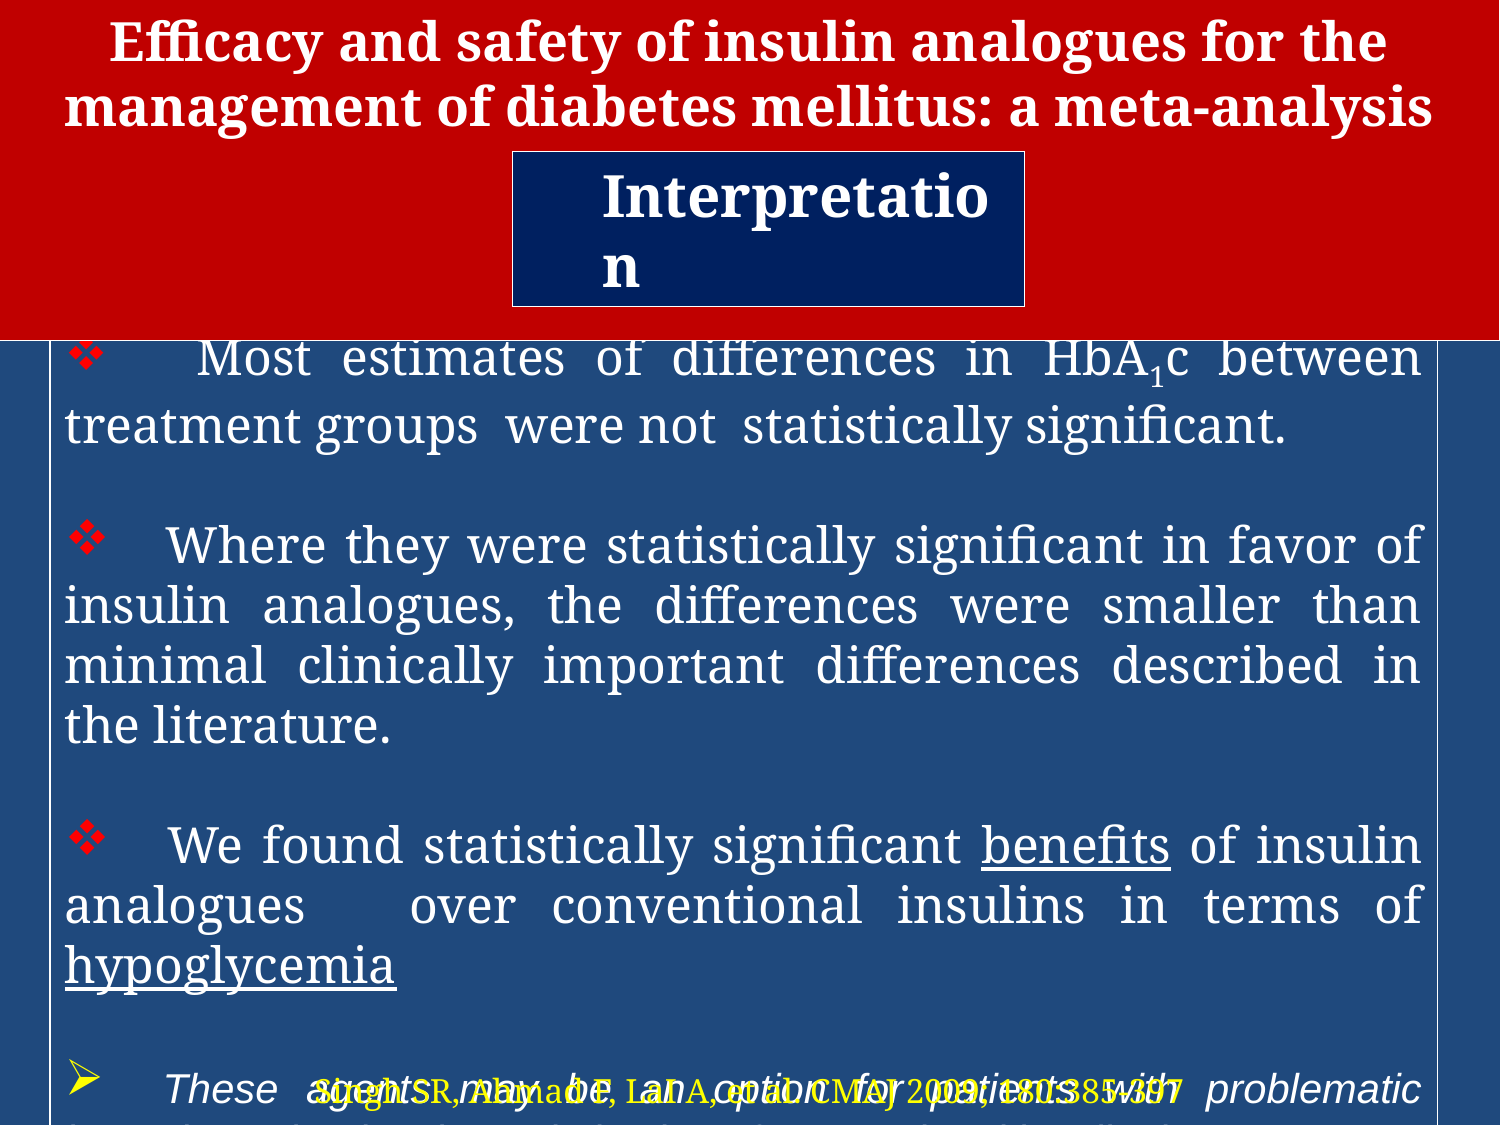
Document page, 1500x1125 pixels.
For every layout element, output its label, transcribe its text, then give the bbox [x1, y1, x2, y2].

text_box Singh SR, Ahmad F, LaI A, et al. CMAJ 2009; 180:385-397 [0, 1062, 1500, 1118]
text_box Interpretation [512, 151, 1025, 307]
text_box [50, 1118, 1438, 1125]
text_box Efficacy and safety of insulin analogues for the management of diabetes mellitus: a meta-analysis [0, 0, 1500, 341]
text_box Most estimates of differences in HbA1c between treatment groups were not statistically significant. Where they were statistically significant in favor of insulin analogues, the differences were smaller than minimal clinically important differences described in the literature. We found statistically significant benefits of insulin analogues over conventional insulins in terms of hypoglycemia These agents may be an option for patients with problematic hypoglycemia despite optimization of conventional insulin therapy. [50, 341, 1438, 1062]
